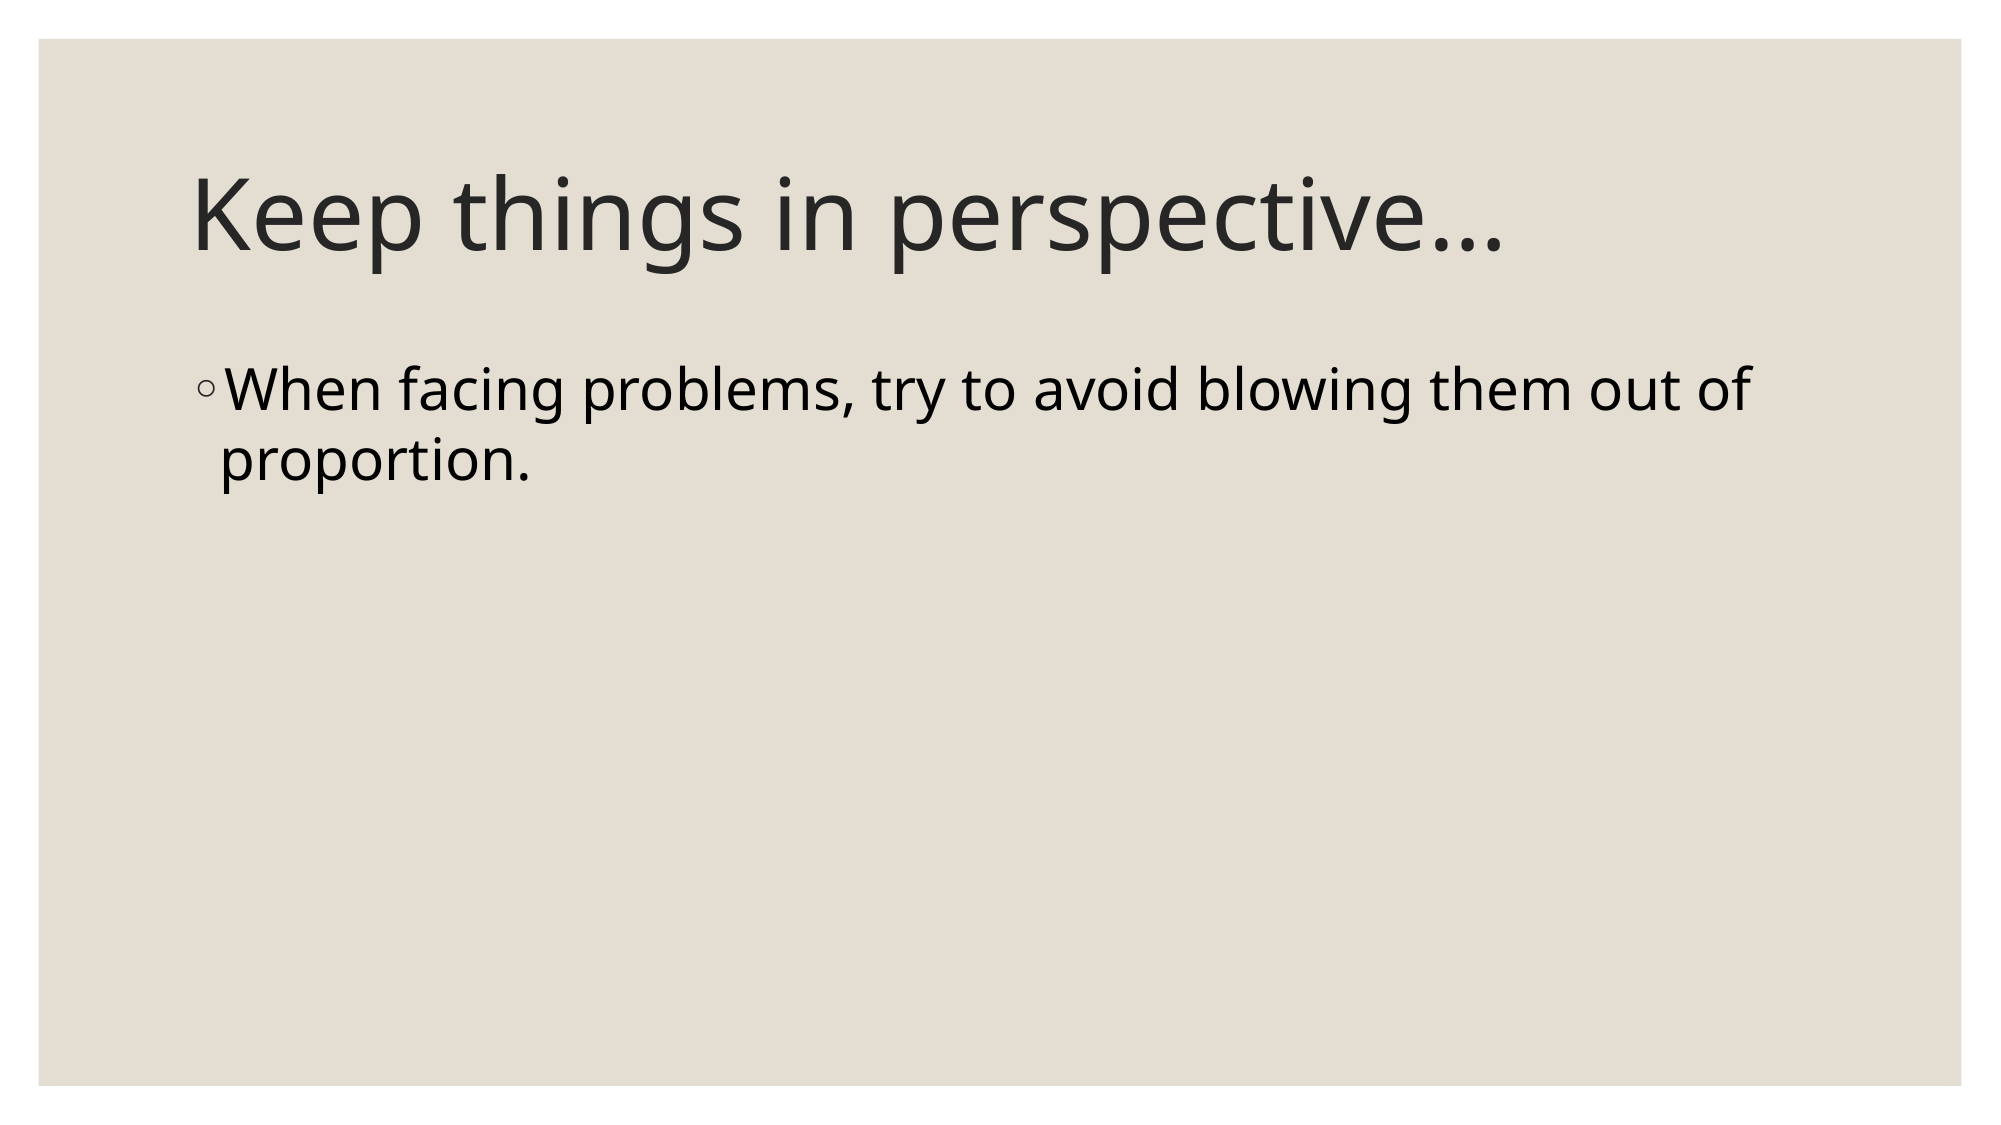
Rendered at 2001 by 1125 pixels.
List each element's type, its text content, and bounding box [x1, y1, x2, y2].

list When facing problems, try to avoid blowing them out of proportion. [174, 345, 1825, 990]
title Keep things in perspective… [174, 105, 1825, 331]
